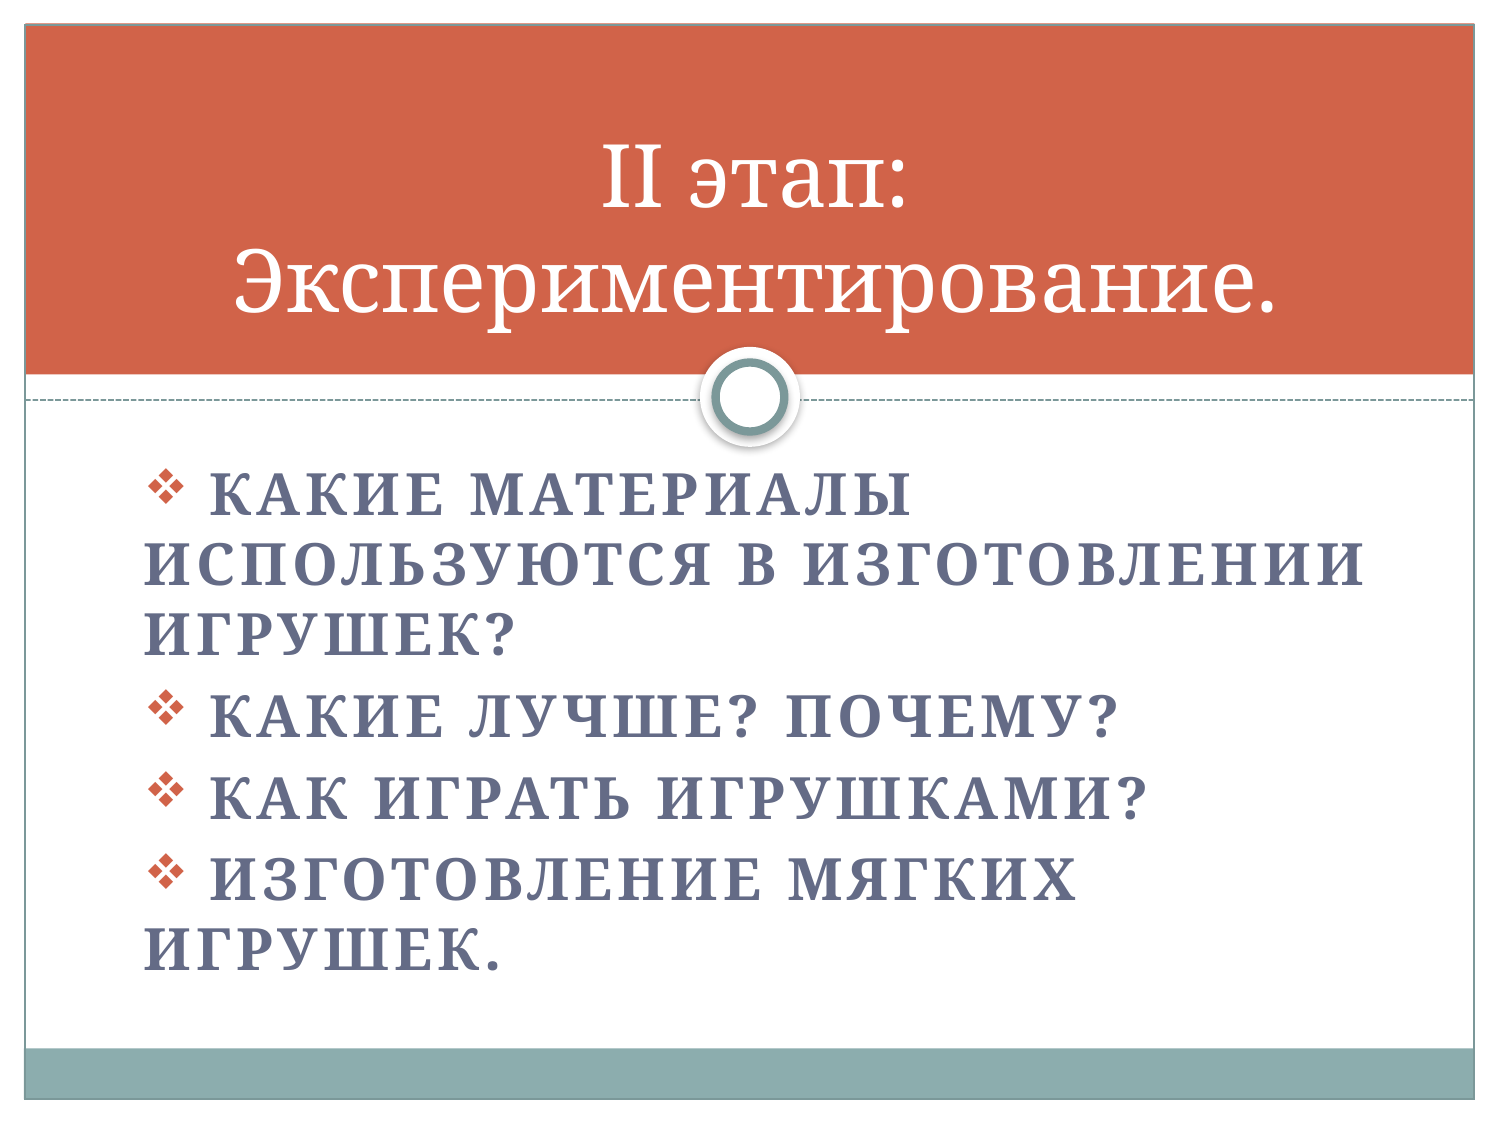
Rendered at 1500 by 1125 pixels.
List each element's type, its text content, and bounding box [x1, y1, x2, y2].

list КАКИЕ МАТЕРИАЛЫ ИСПОЛЬЗУЮТСЯ В ИЗГОТОВЛЕНИИ ИГРУШЕК? КАКИЕ ЛУЧШЕ? ПОЧЕМУ? КАК ИГРАТЬ ИГРУШКАМИ? ИЗГОТОВЛЕНИЕ МЯГКИХ ИГРУШЕК. [128, 449, 1395, 1055]
title II этап: Экспериментирование. [118, 87, 1394, 338]
